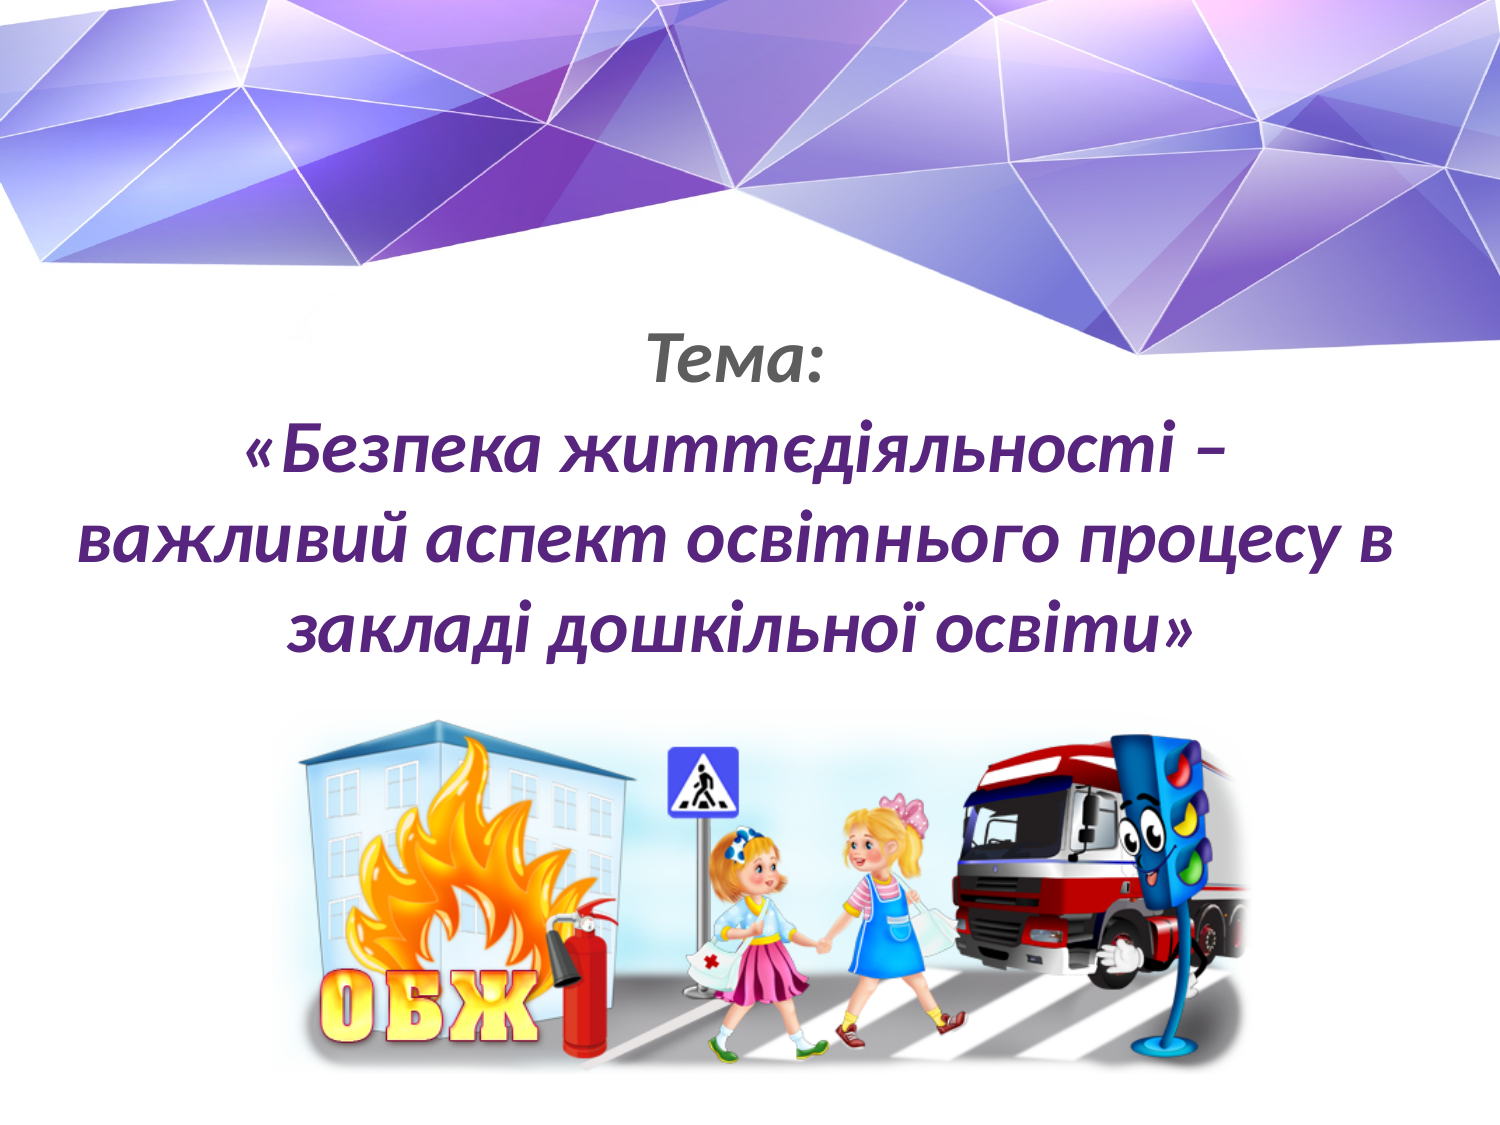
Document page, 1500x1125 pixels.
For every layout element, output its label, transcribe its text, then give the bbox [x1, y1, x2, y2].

picture [0, 0, 1500, 1125]
text_box Тема: «Безпека життєдіяльності – важливий аспект освітнього процесу в закладі дошкільної освіти» [37, 299, 1451, 675]
